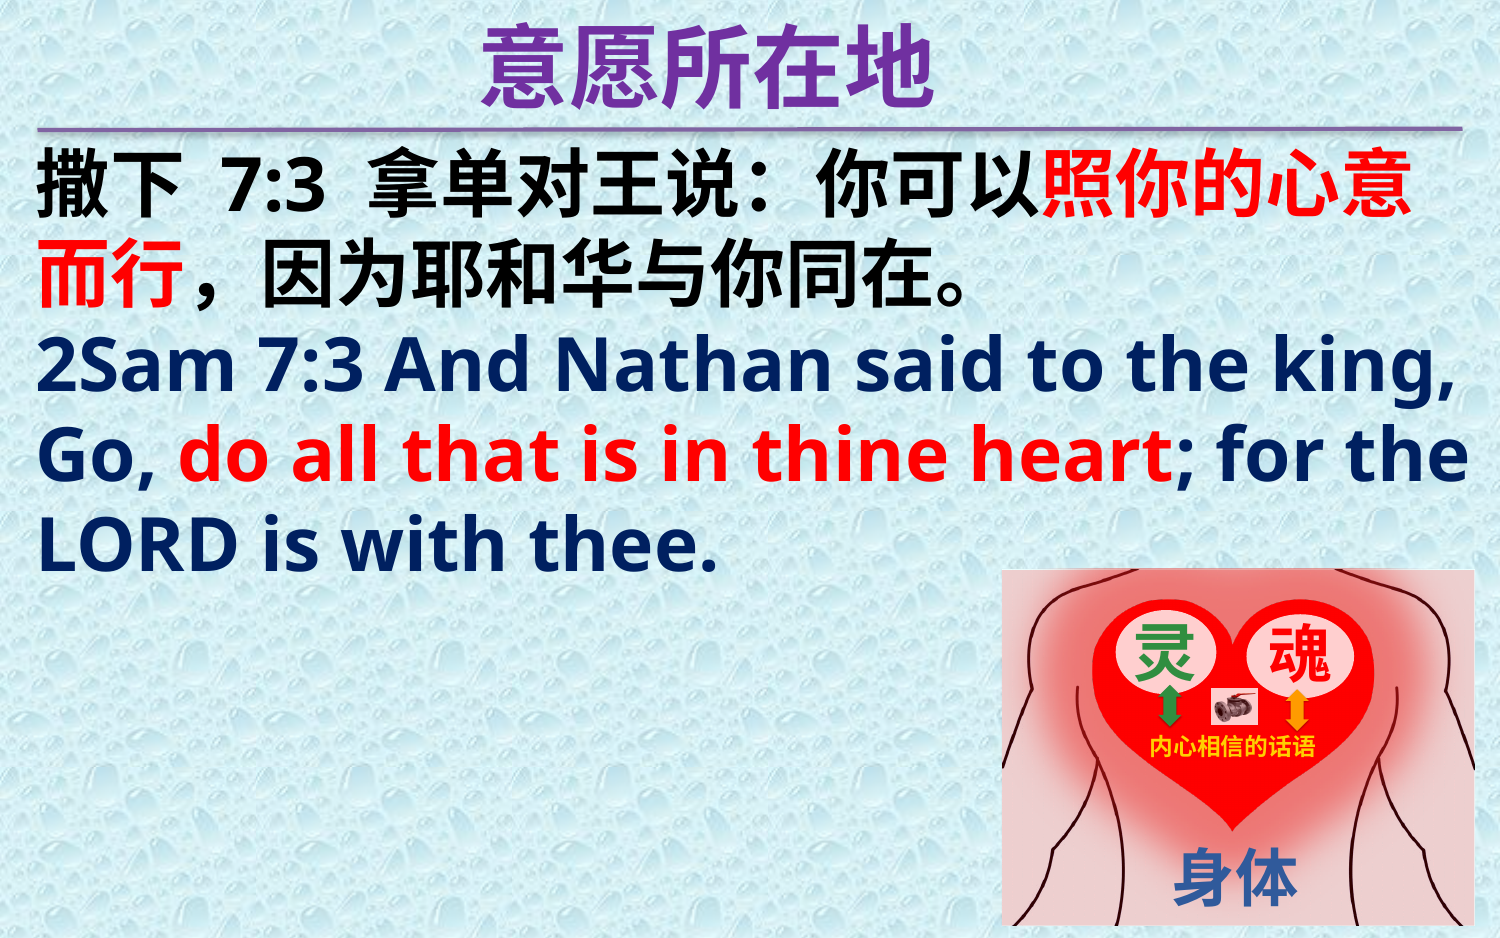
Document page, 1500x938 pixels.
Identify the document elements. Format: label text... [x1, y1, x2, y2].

text_box 撒下 7:3 拿单对王说：你可以照你的心意而行，因为耶和华与你同在。 2Sam 7:3 And Nathan said to the king, Go, do all that is in thine heart; for the LORD is with thee. [20, 128, 1496, 748]
text_box 意愿所在地 [462, 2, 1350, 125]
picture [999, 568, 1476, 927]
